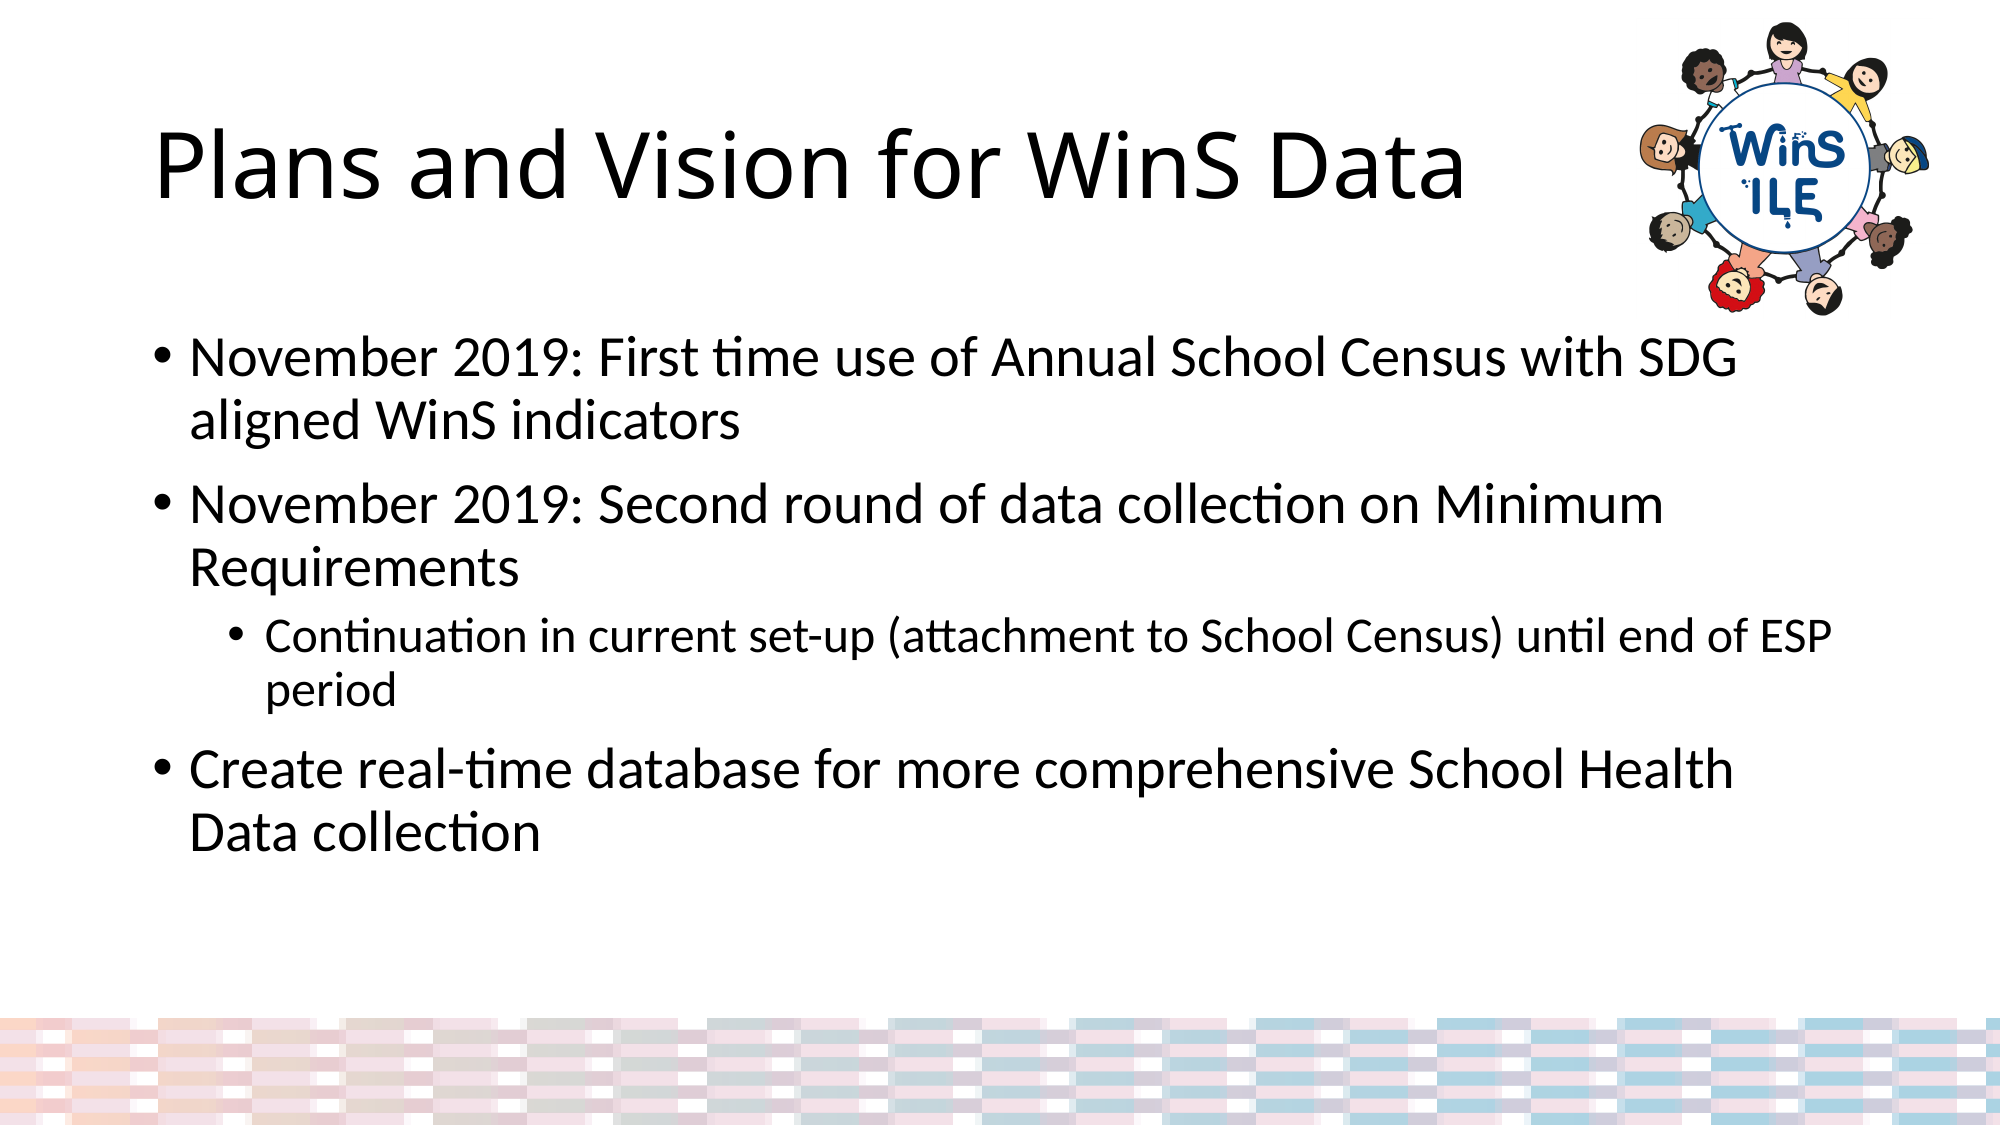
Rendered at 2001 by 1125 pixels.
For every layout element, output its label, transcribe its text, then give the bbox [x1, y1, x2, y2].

title Plans and Vision for WinS Data [137, 59, 1600, 278]
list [1636, 18, 1933, 319]
list November 2019: First time use of Annual School Census with SDG aligned WinS indicators November 2019: Second round of data collection on Minimum Requirements Continuation in current set-up (attachment to School Census) until end of ESP period Create real-time database for more comprehensive School Health Data collection [137, 318, 1857, 1014]
picture [0, 1018, 2000, 1125]
